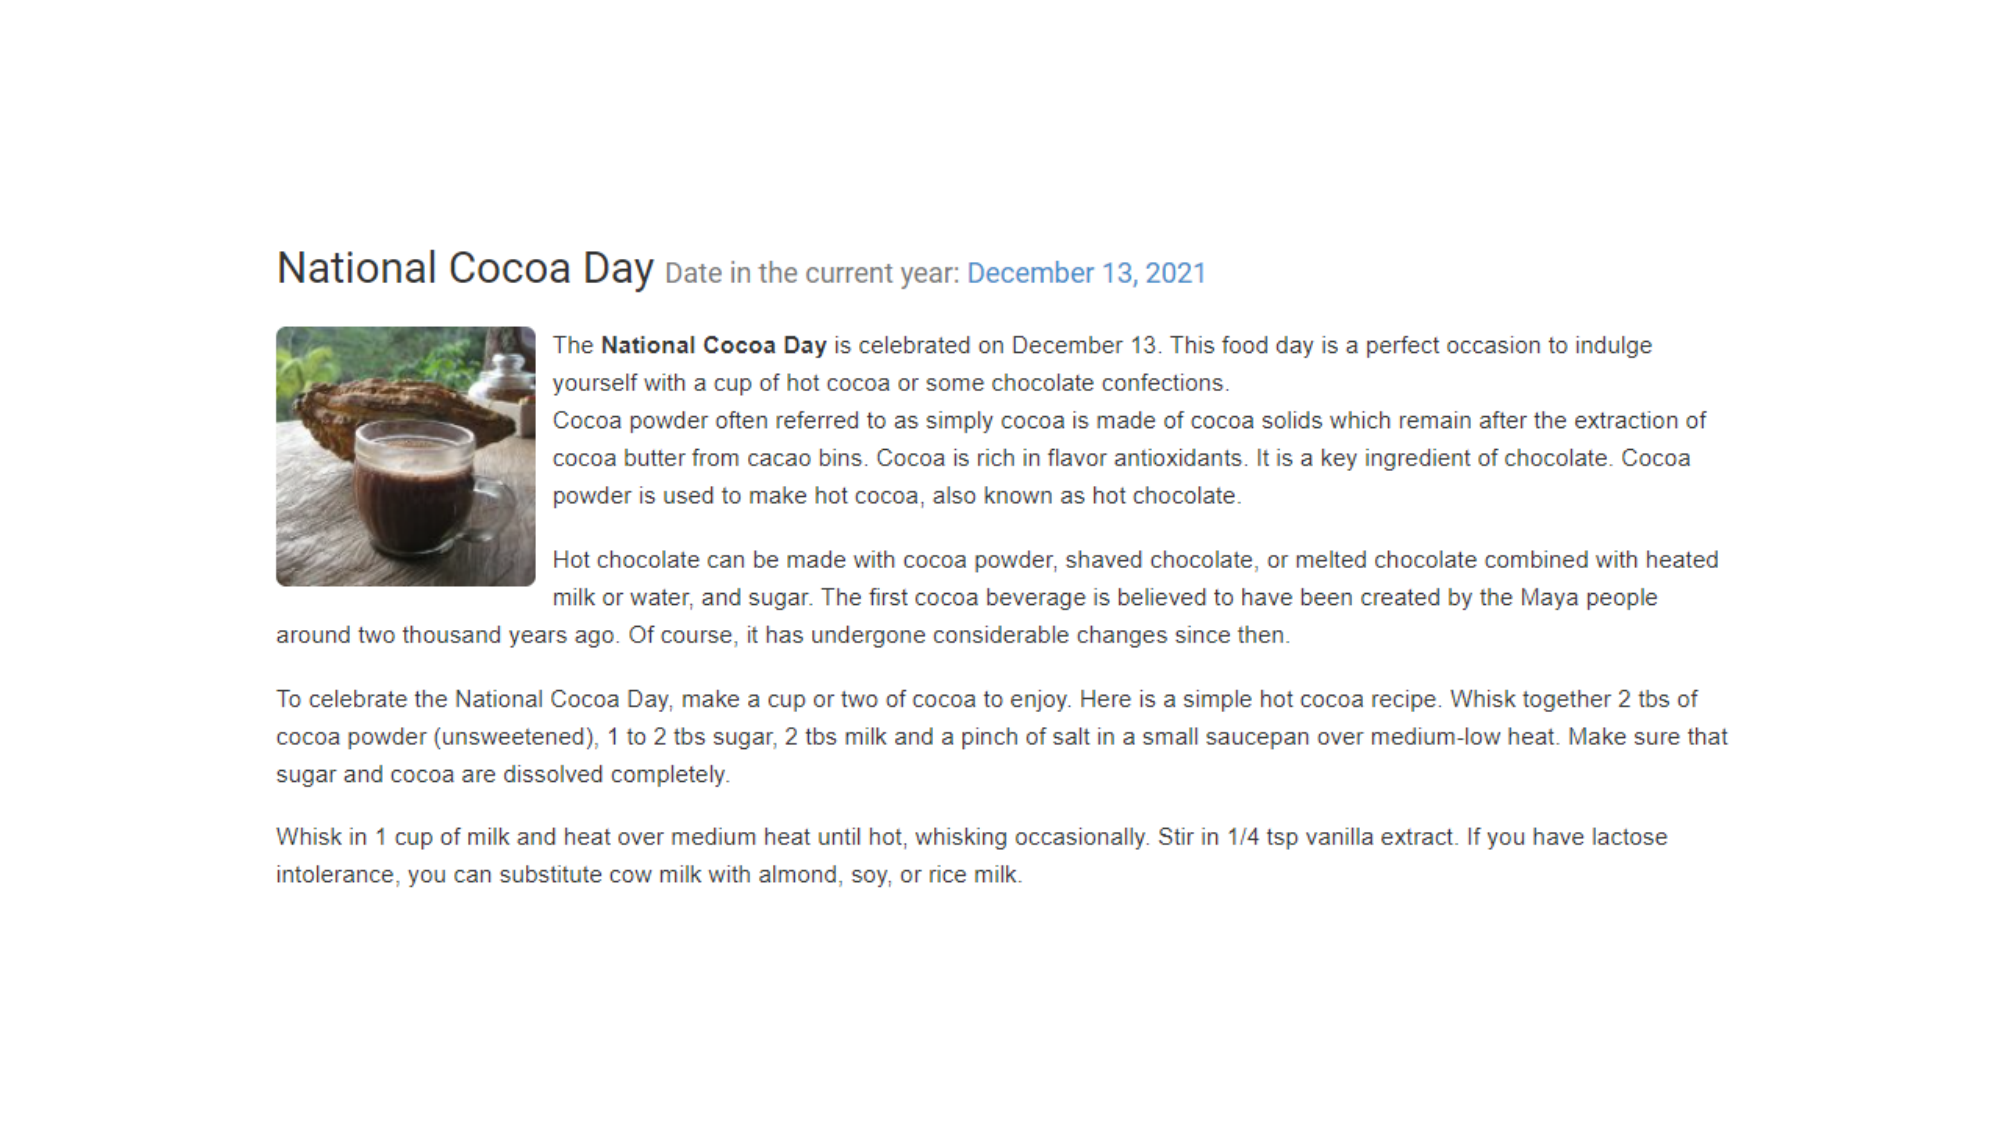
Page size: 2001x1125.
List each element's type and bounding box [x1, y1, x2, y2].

picture [242, 211, 1757, 914]
